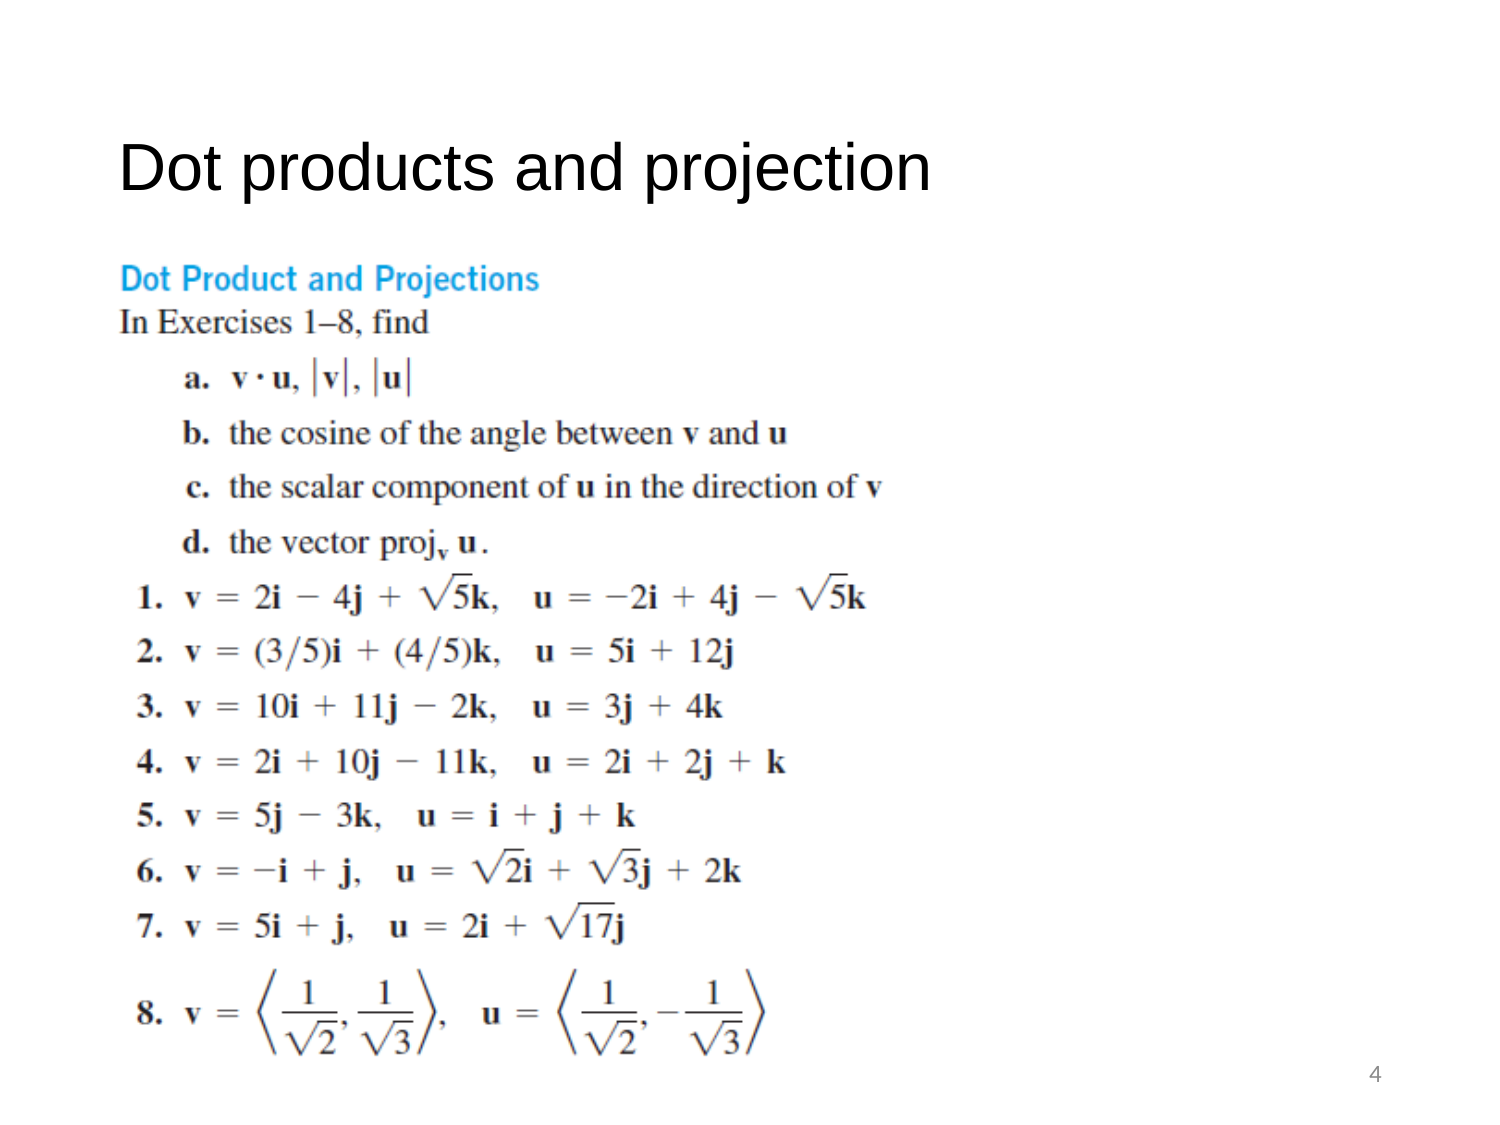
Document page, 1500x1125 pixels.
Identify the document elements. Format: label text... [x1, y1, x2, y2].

picture [103, 258, 898, 1093]
title Dot products and projection [103, 59, 1397, 278]
slide_number 4 [1059, 1042, 1397, 1103]
